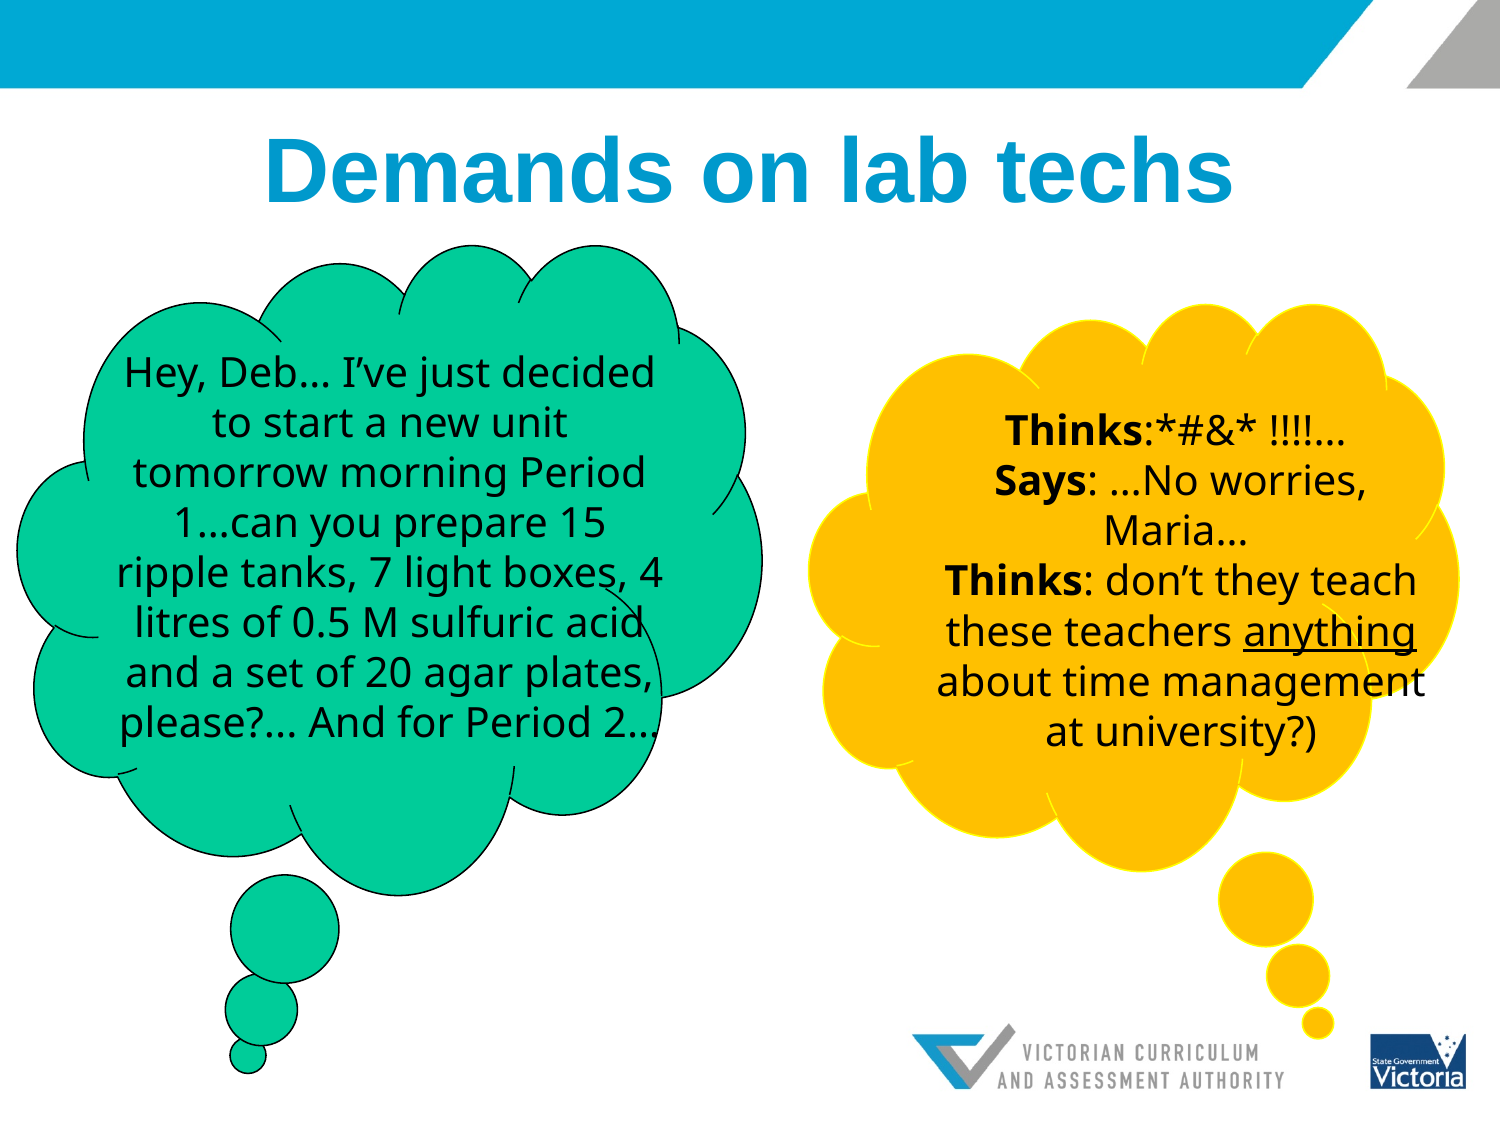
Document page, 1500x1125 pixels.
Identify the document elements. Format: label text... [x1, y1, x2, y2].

text_box [122, 245, 763, 693]
text_box [1447, 522, 1460, 635]
text_box [808, 304, 1417, 872]
text_box Thinks:*#&* !!!!… Says: …No worries, Maria… Thinks: don’t they teach these teachers anything about time management at university?) [915, 396, 1447, 762]
picture [0, 0, 1500, 1125]
text_box [1302, 1007, 1334, 1039]
title Demands on lab techs [112, 99, 1388, 232]
text_box [225, 874, 339, 1074]
text_box [1218, 852, 1314, 947]
text_box Hey, Deb… I’ve just decided to start a new unit tomorrow morning Period 1…can you prepare 15 ripple tanks, 7 light boxes, 4 litres of 0.5 M sulfuric acid and a set of 20 agar plates, please?... And for Period 2… [100, 338, 680, 813]
text_box [1266, 944, 1330, 1008]
text_box [17, 370, 100, 777]
text_box [141, 813, 505, 896]
